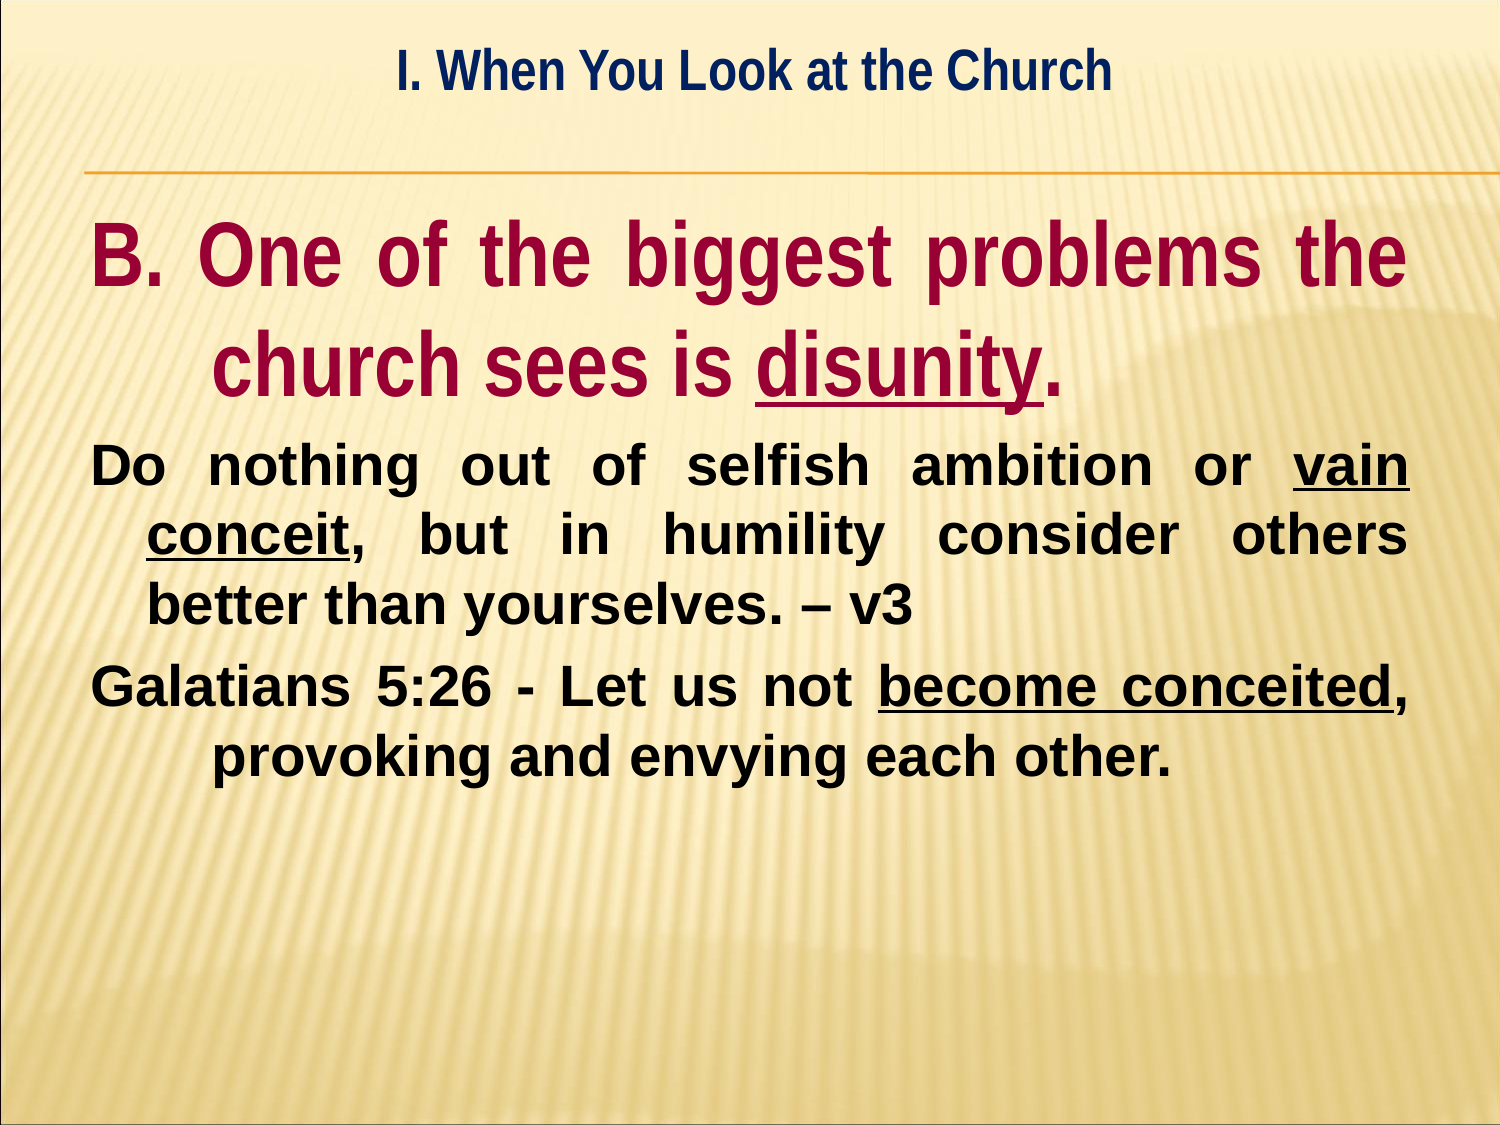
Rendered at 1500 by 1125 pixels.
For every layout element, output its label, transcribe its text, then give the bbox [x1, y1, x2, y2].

text_box I. When You Look at the Church [124, 24, 1413, 110]
picture [0, 0, 1500, 1125]
list B. One of the biggest problems the church sees is disunity. Do nothing out of selfish ambition or vain conceit, but in humility consider others better than yourselves. – v3 Galatians 5:26 - Let us not become conceited, provoking and envying each other. [75, 187, 1425, 1075]
